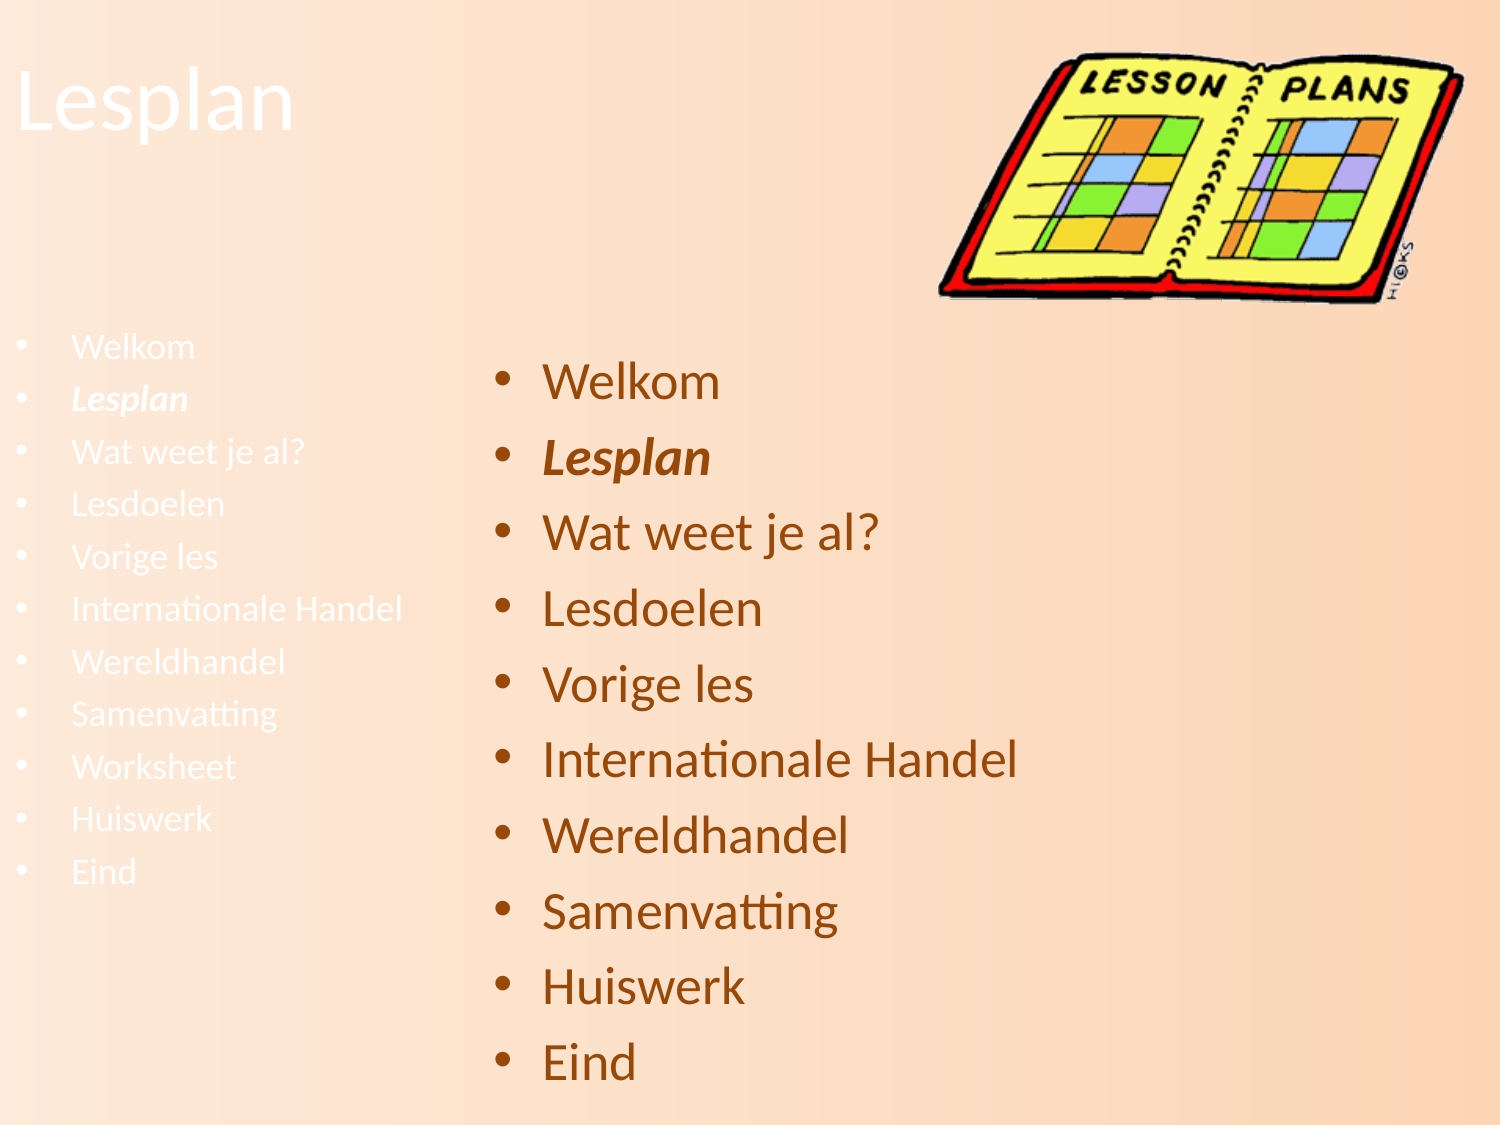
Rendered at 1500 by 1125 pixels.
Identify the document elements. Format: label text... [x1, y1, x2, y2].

text_box Welkom Lesplan Wat weet je al? Lesdoelen Vorige les Internationale Handel Wereldhandel Samenvatting Worksheet Huiswerk Eind [0, 314, 473, 1057]
picture [938, 30, 1468, 318]
text_box Welkom Lesplan Wat weet je al? Lesdoelen Vorige les Internationale Handel Wereldhandel Samenvatting Huiswerk Eind [478, 338, 1500, 1106]
title Lesplan [0, 0, 1350, 188]
